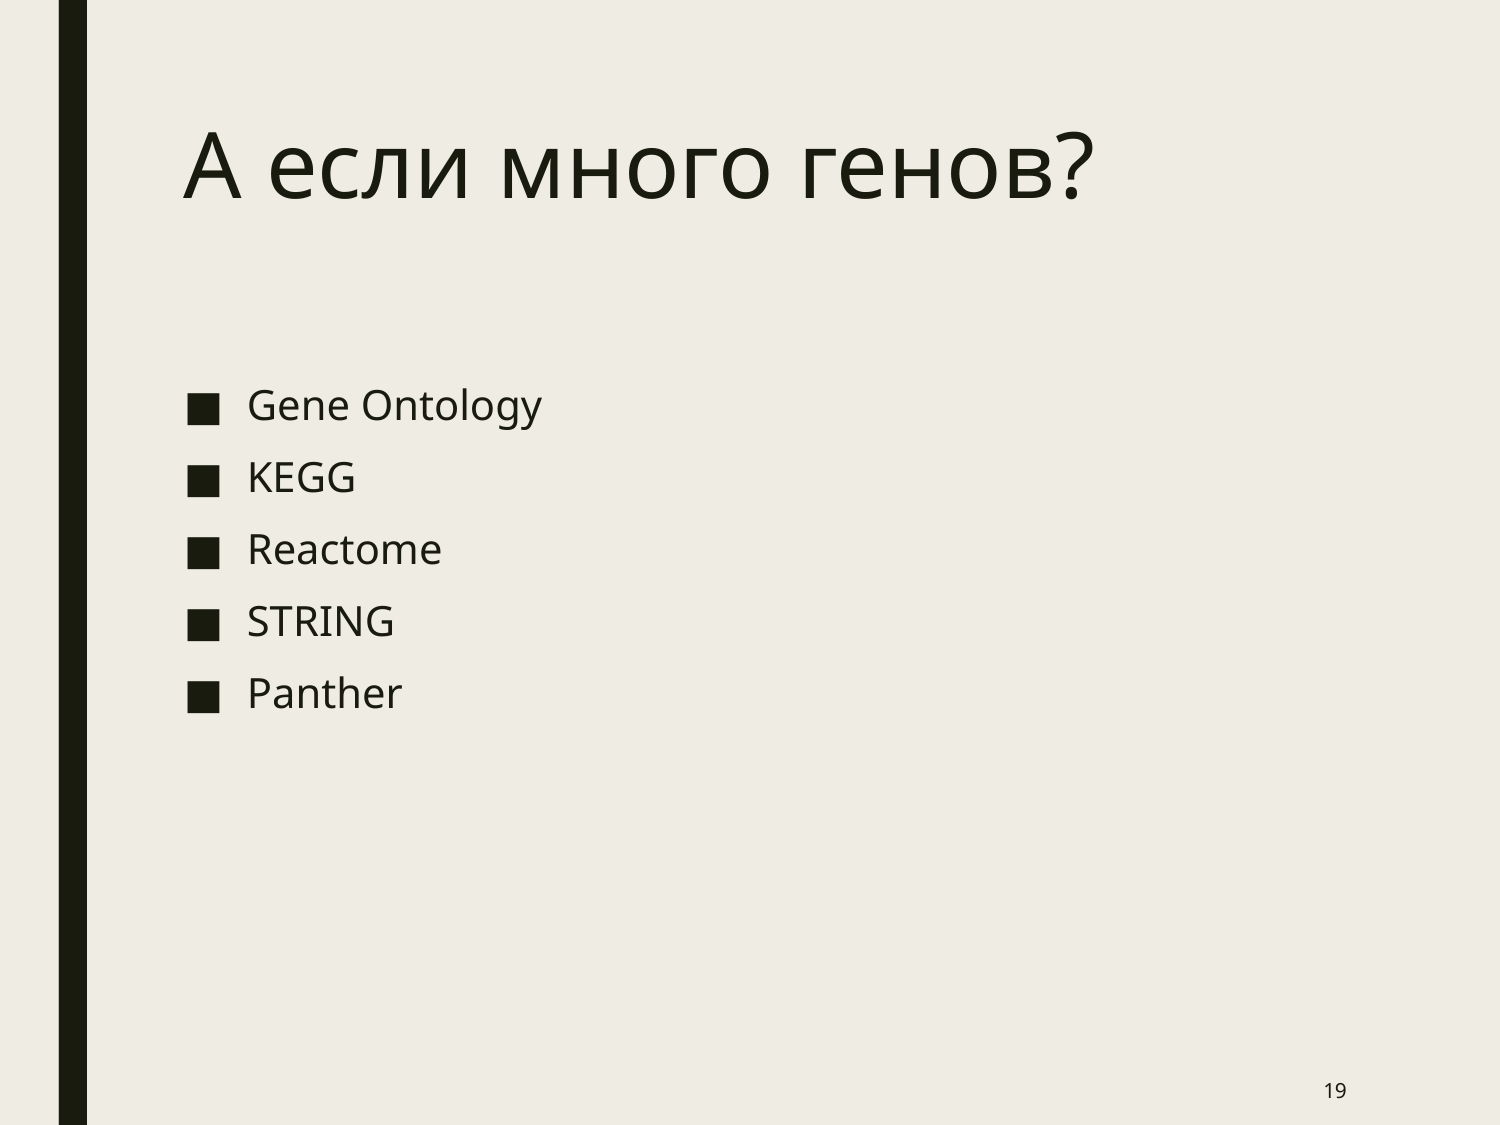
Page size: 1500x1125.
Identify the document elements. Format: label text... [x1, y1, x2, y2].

title А если много генов? [168, 112, 1351, 357]
list Gene Ontology KEGG Reactome STRING Panther [168, 375, 1351, 963]
slide_number 19 [1165, 1058, 1362, 1125]
